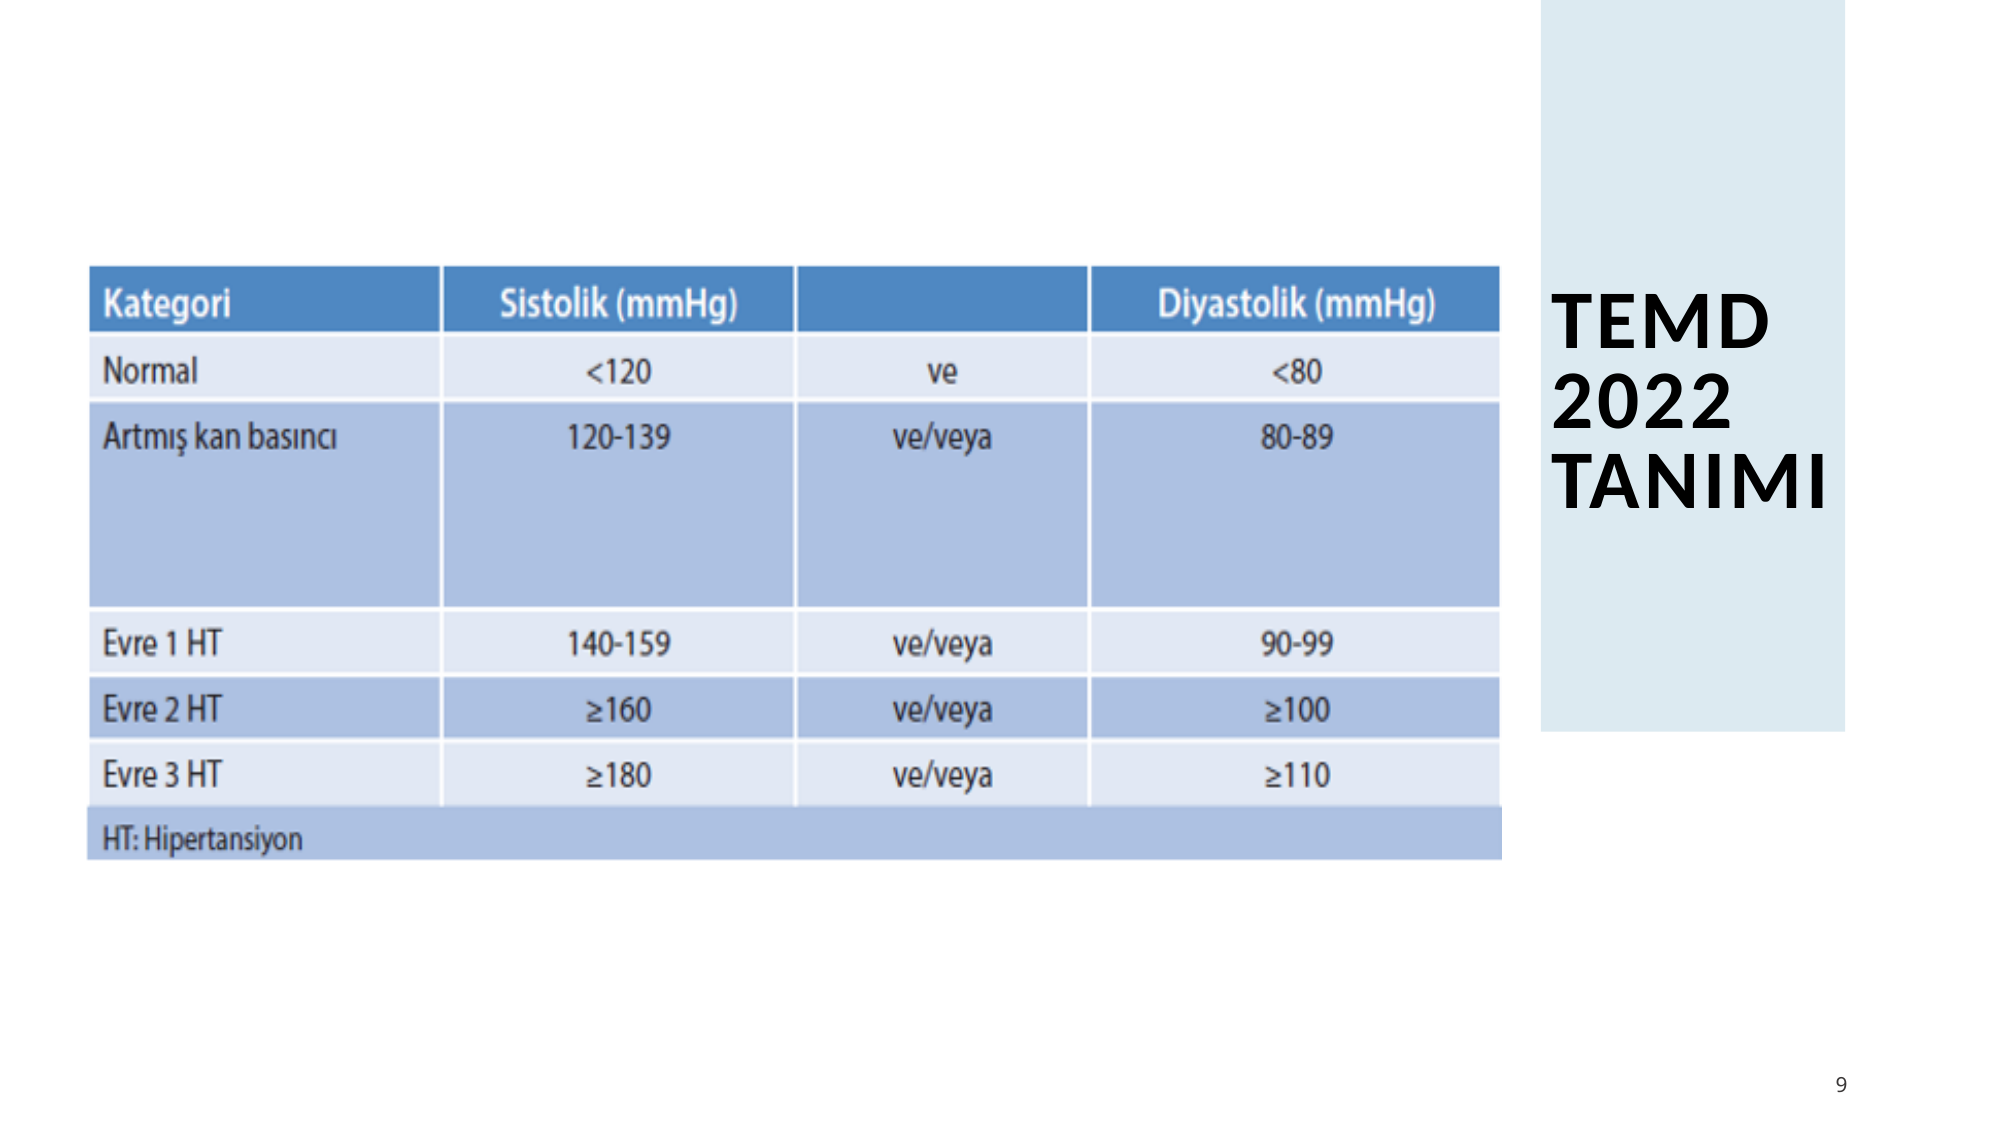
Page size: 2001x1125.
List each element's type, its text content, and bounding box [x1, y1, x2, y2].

title Temd 2022 tanımı [1535, 166, 1914, 642]
picture [86, 262, 1502, 863]
slide_number 9 [1412, 1068, 1863, 1103]
